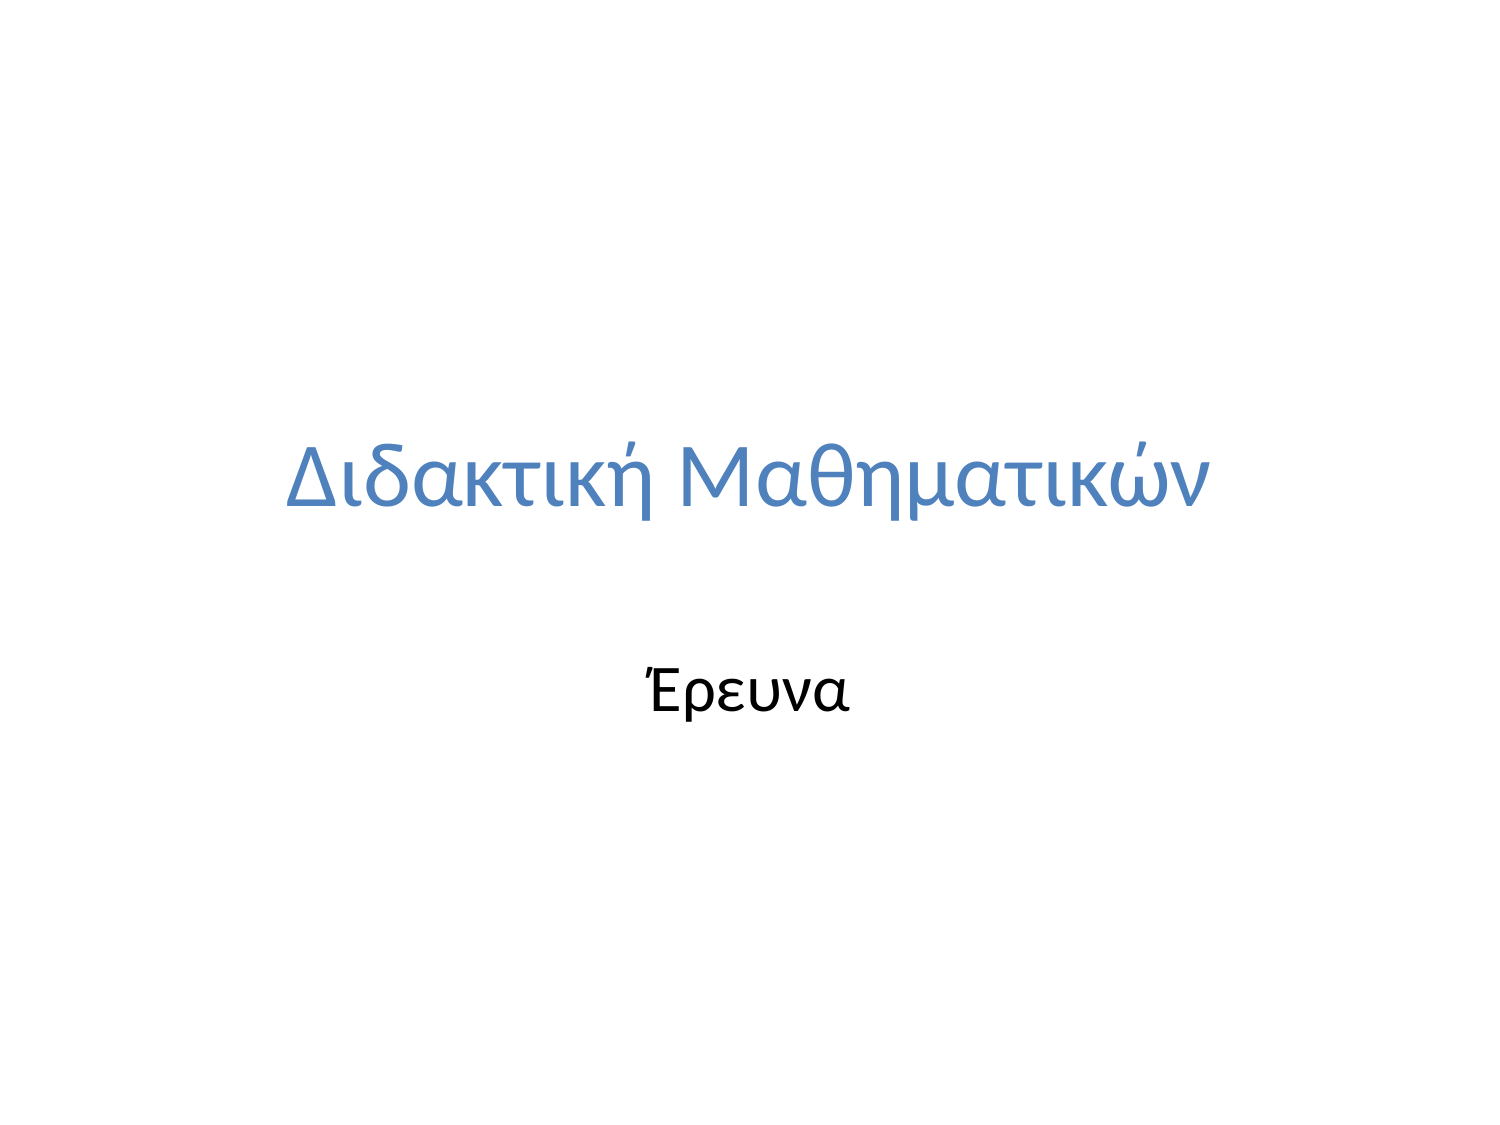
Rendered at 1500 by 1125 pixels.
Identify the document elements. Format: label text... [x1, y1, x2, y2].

title Διδακτική Μαθηματικών [112, 349, 1388, 591]
subtitle Έρευνα [112, 637, 1388, 925]
